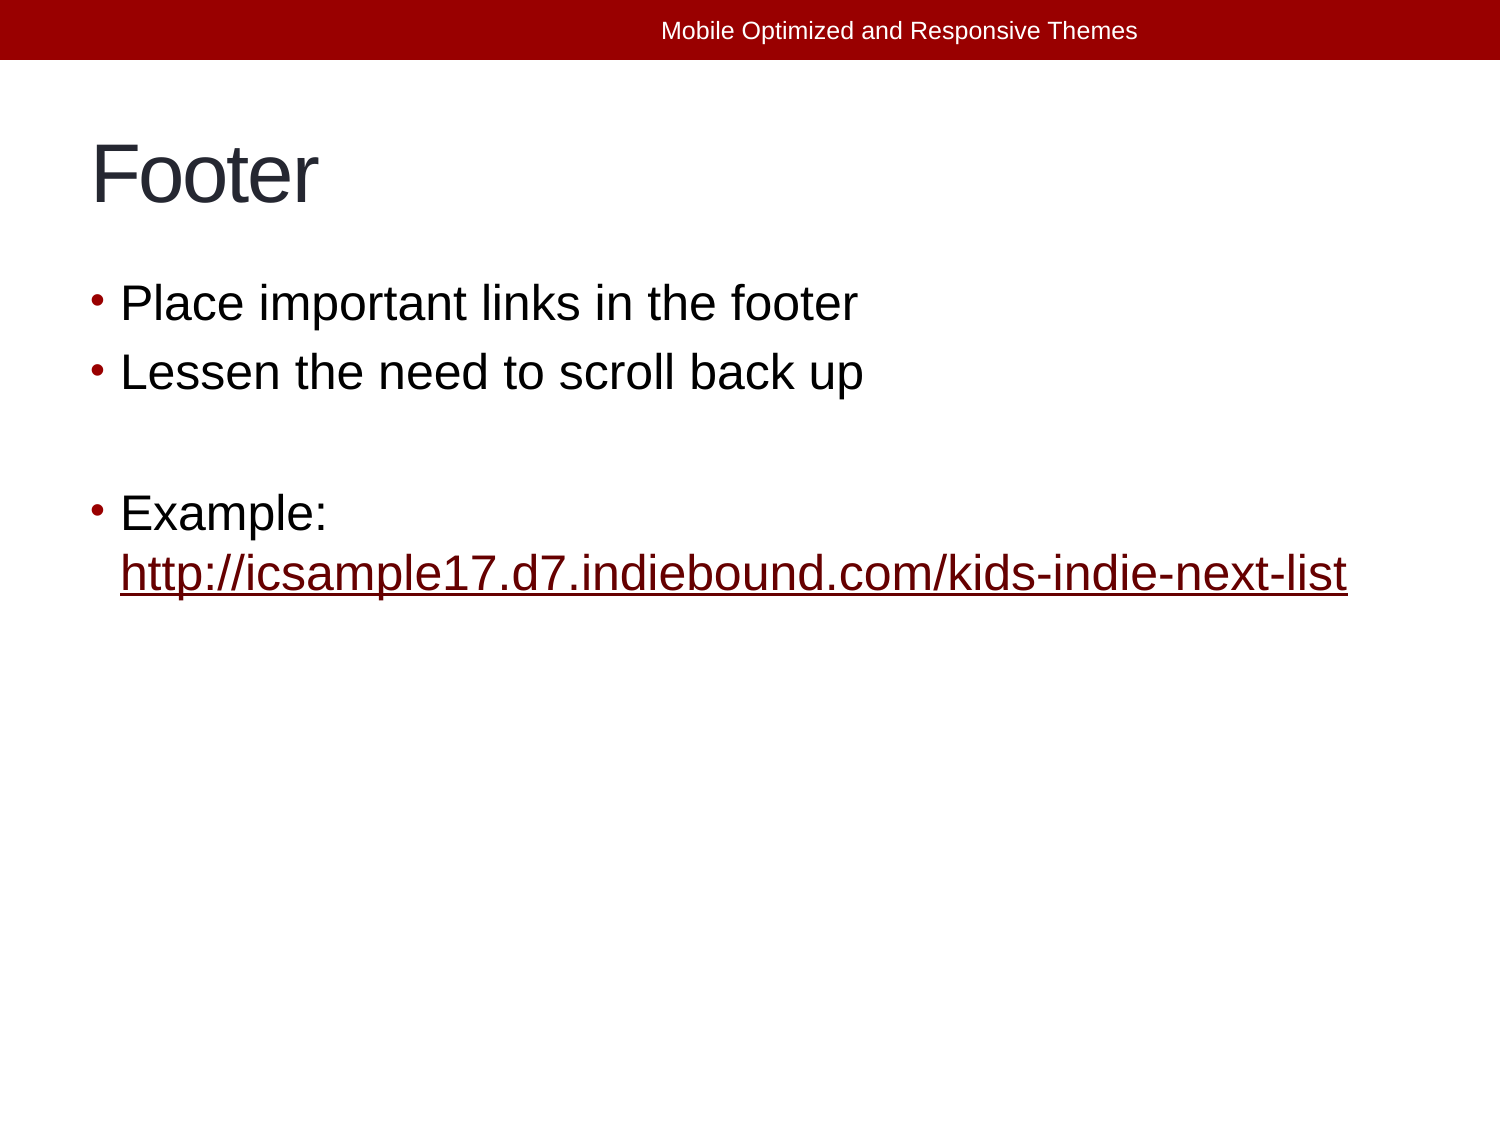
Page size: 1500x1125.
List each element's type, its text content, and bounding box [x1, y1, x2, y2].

title Footer [75, 87, 1425, 250]
footer Mobile Optimized and Responsive Themes [562, 3, 1238, 57]
list Place important links in the footer Lessen the need to scroll back up Example: http://icsample17.d7.indiebound.com/kids-indie-next-list [75, 262, 1425, 1063]
